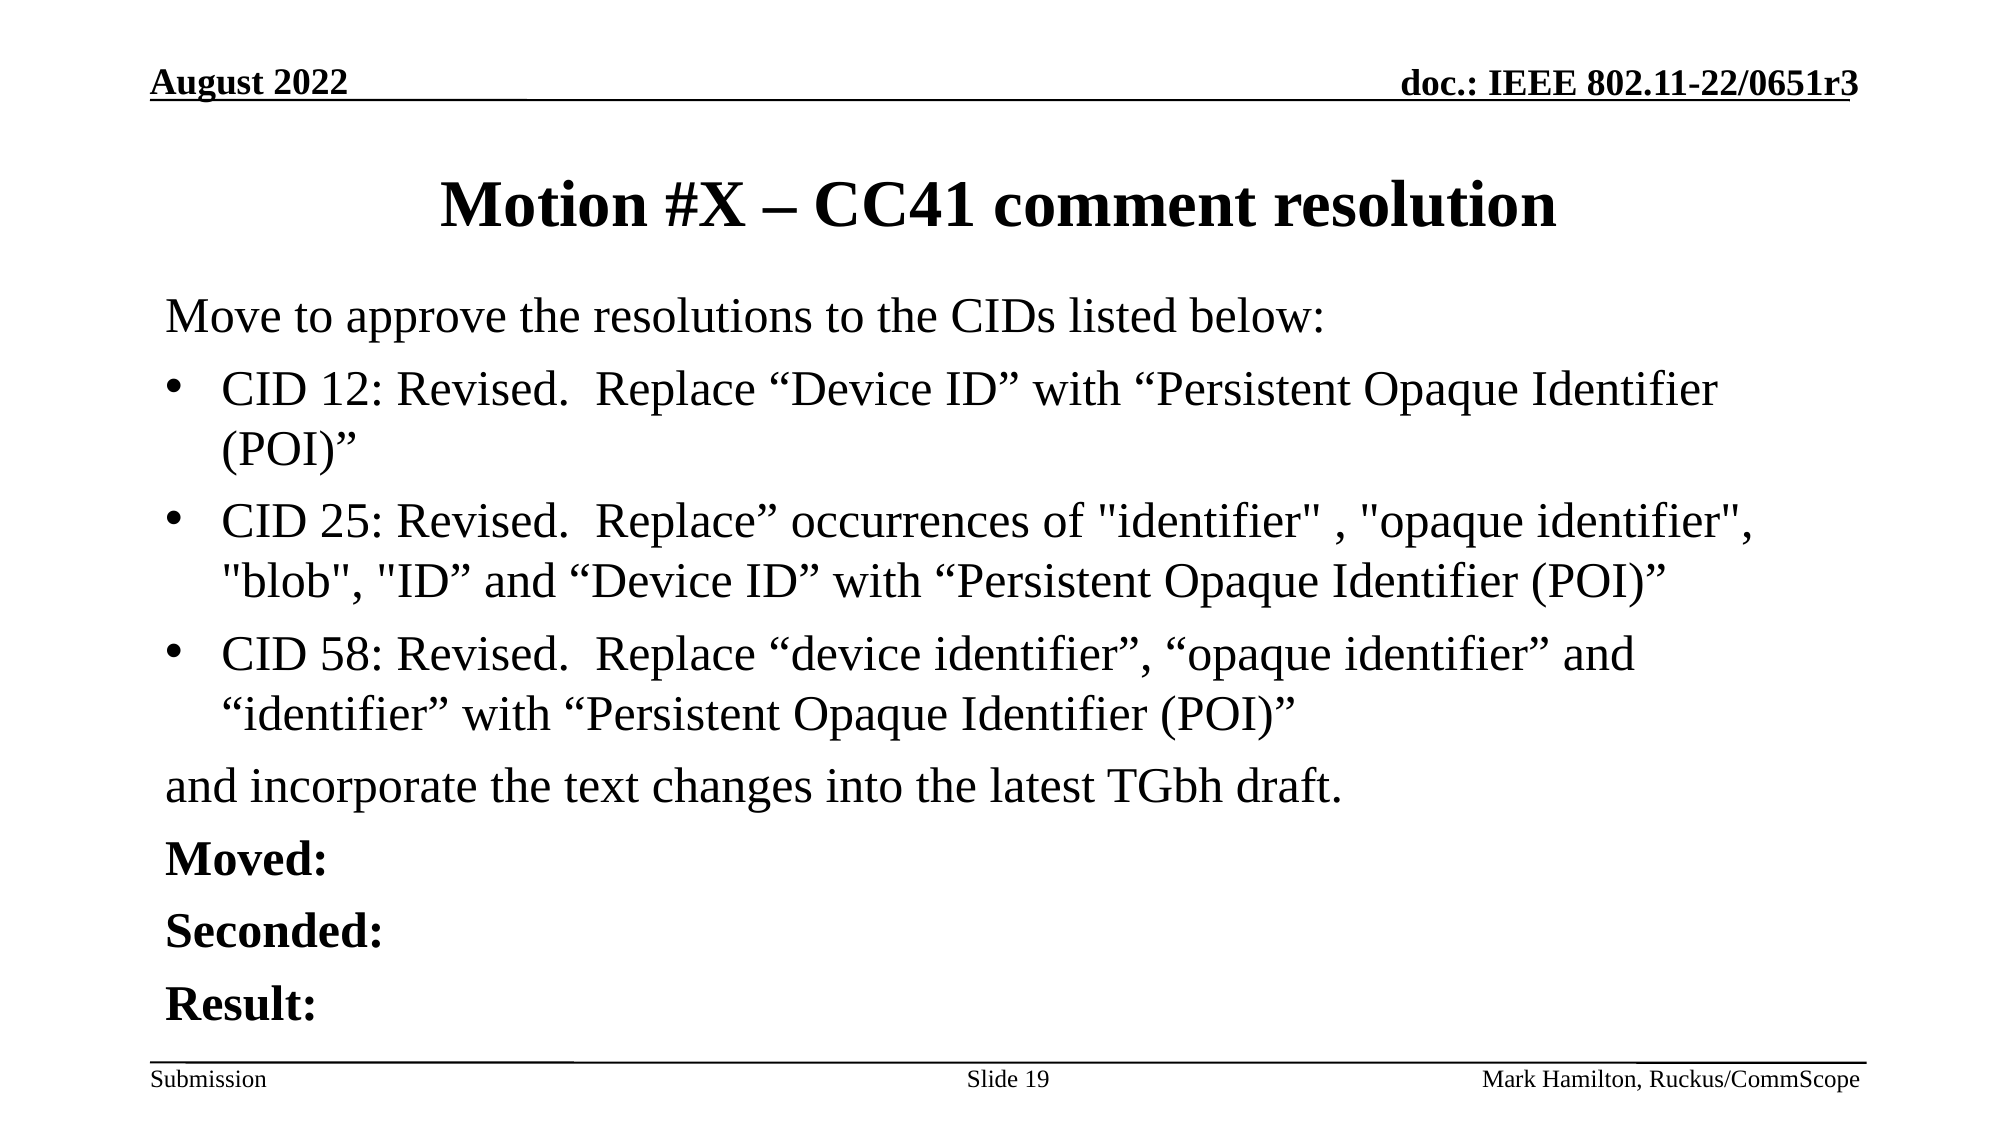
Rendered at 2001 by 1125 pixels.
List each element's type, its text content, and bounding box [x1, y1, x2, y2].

list Move to approve the resolutions to the CIDs listed below: CID 12: Revised. Replace “Device ID” with “Persistent Opaque Identifier (POI)” CID 25: Revised. Replace” occurrences of "identifier" , "opaque identifier", "blob", "ID” and “Device ID” with “Persistent Opaque Identifier (POI)” CID 58: Revised. Replace “device identifier”, “opaque identifier” and “identifier” with “Persistent Opaque Identifier (POI)” and incorporate the text changes into the latest TGbh draft. Moved: Seconded: Result: [149, 274, 1850, 950]
title Motion #X – CC41 comment resolution [149, 112, 1850, 274]
slide_number Slide 19 [950, 1061, 1067, 1123]
